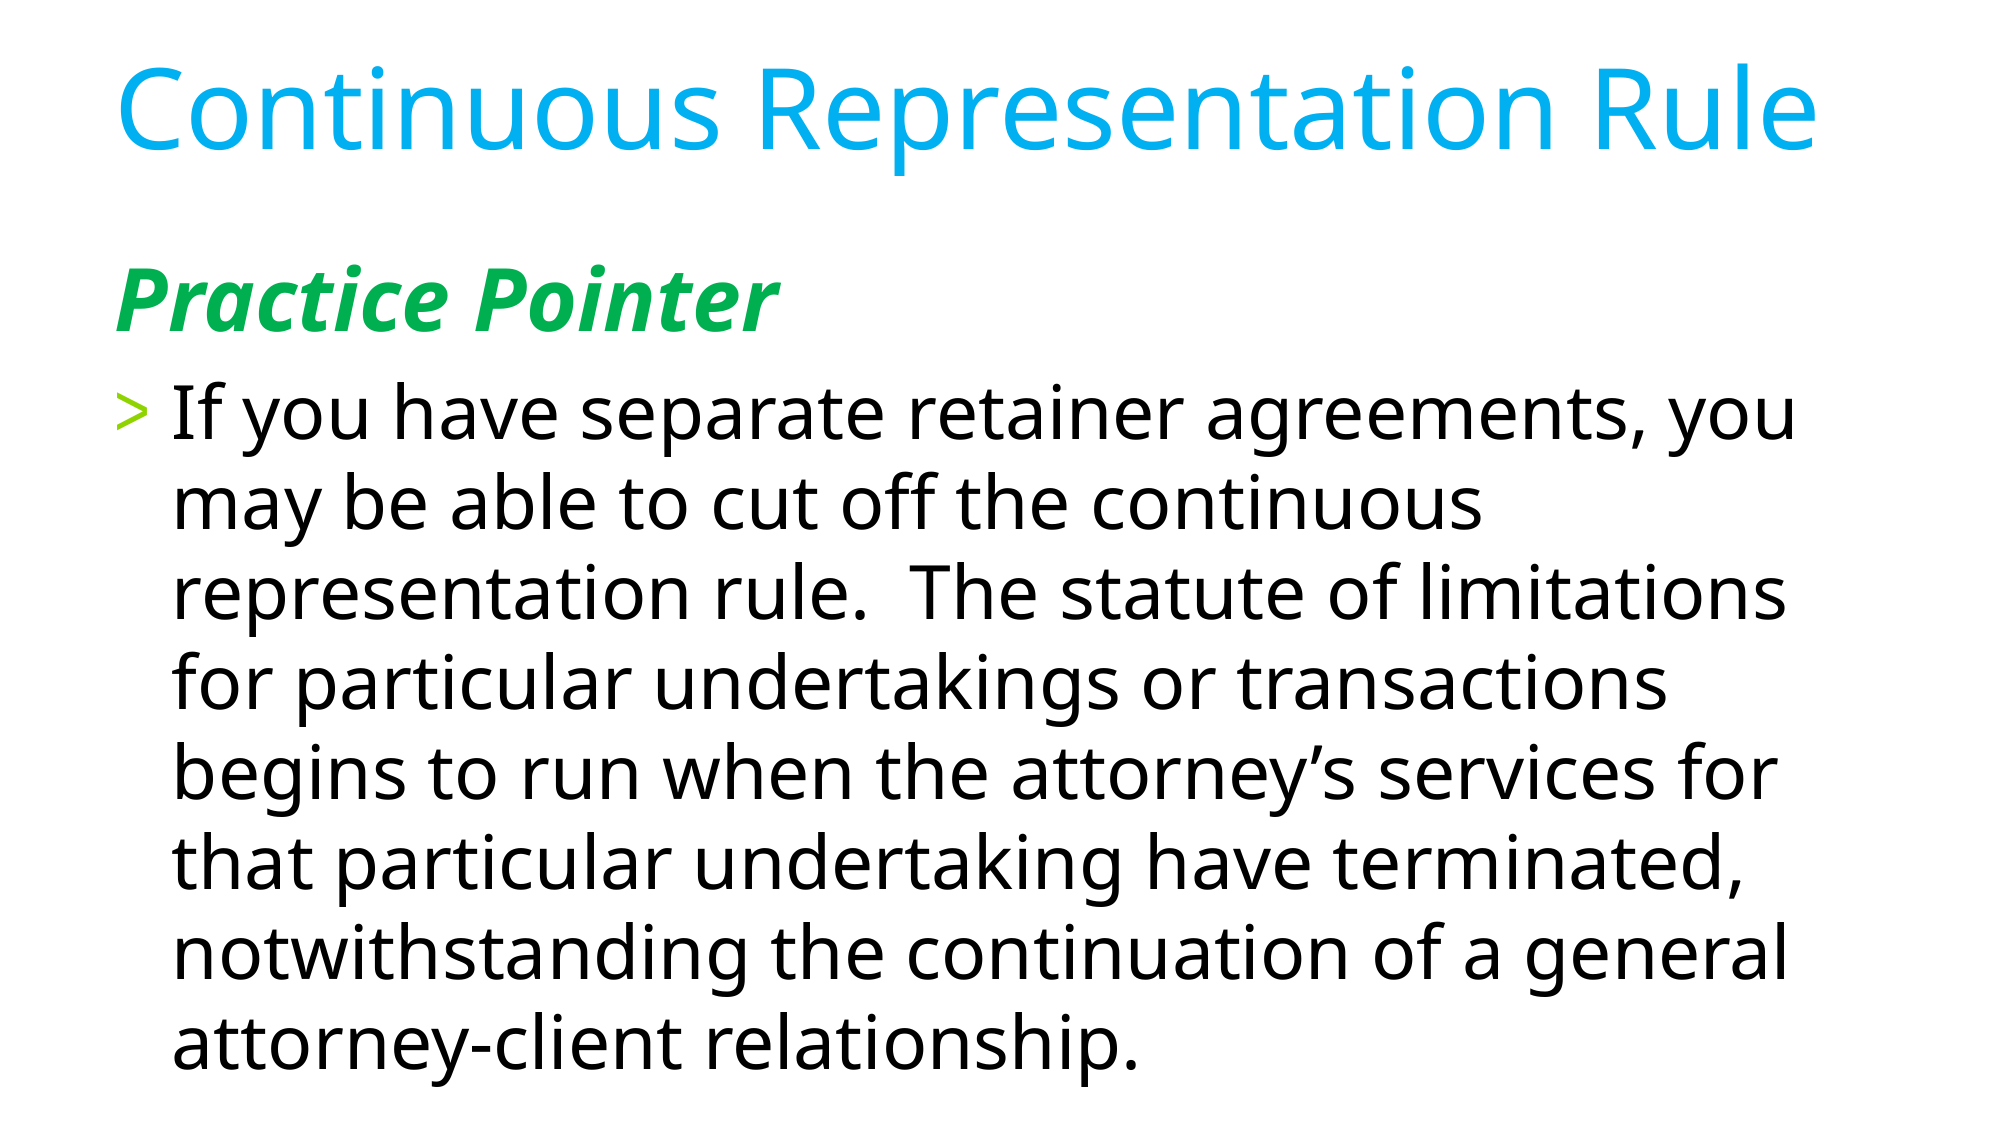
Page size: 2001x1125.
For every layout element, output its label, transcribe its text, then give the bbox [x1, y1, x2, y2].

title Continuous Representation Rule [99, 45, 1900, 233]
list If you have separate retainer agreements, you may be able to cut off the continuous representation rule. The statute of limitations for particular undertakings or transactions begins to run when the attorney’s services for that particular undertaking have terminated, notwithstanding the continuation of a general attorney-client relationship. Keller v. Denny, 232 Va. 512, 518 (1987). [99, 356, 1900, 1005]
list Practice Pointer [99, 251, 1900, 356]
